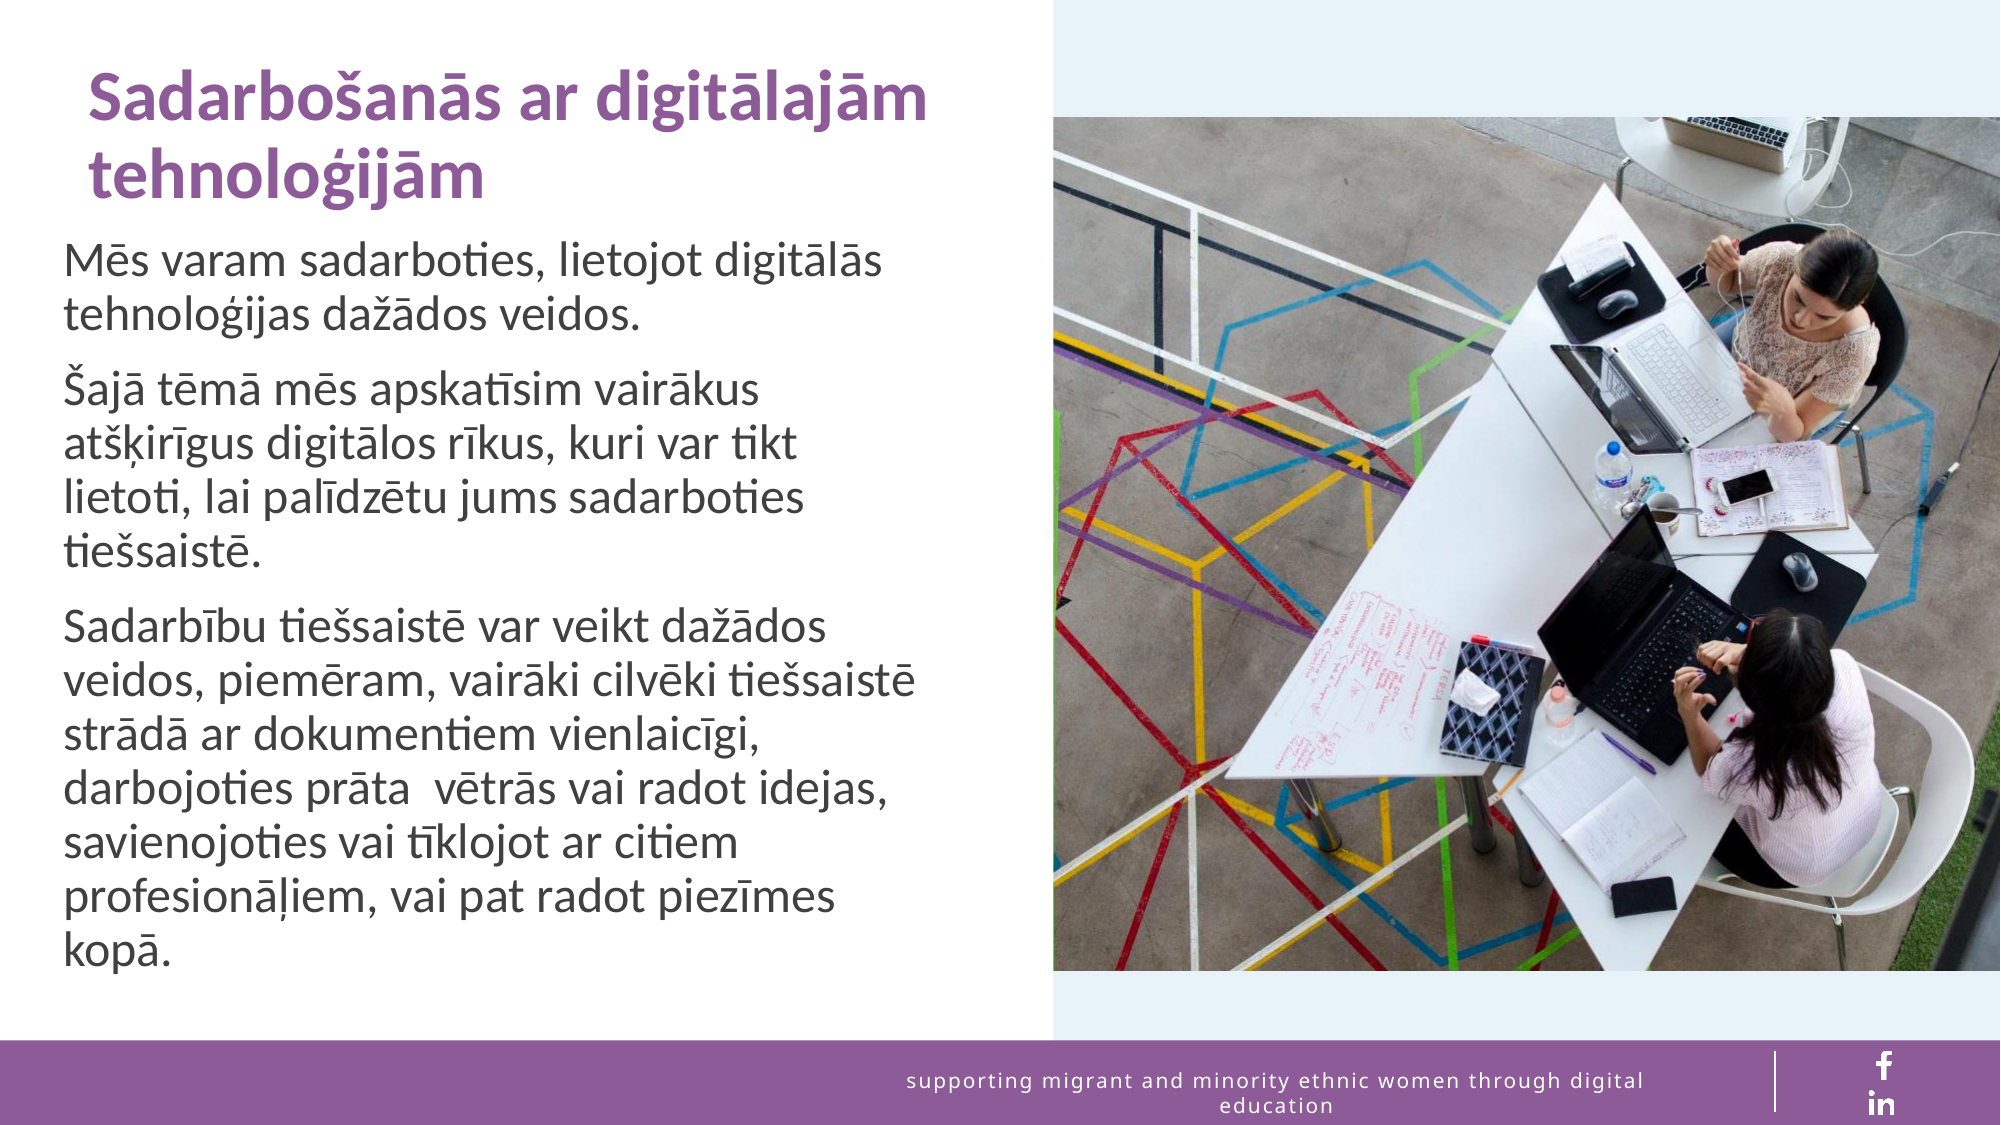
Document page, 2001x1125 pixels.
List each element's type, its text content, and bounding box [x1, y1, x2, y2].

picture [1053, 117, 2000, 971]
list Sadarbošanās ar digitālajām tehnoloģijām [73, 50, 1000, 222]
list Mēs varam sadarboties, lietojot digitālās tehnoloģijas dažādos veidos. Šajā tēmā mēs apskatīsim vairākus atšķirīgus digitālos rīkus, kuri var tikt lietoti, lai palīdzētu jums sadarboties tiešsaistē. Sadarbību tiešsaistē var veikt dažādos veidos, piemēram, vairāki cilvēki tiešsaistē strādā ar dokumentiem vienlaicīgi, darbojoties prāta vētrās vai radot idejas, savienojoties vai tīklojot ar citiem profesionāļiem, vai pat radot piezīmes kopā. [48, 226, 947, 941]
